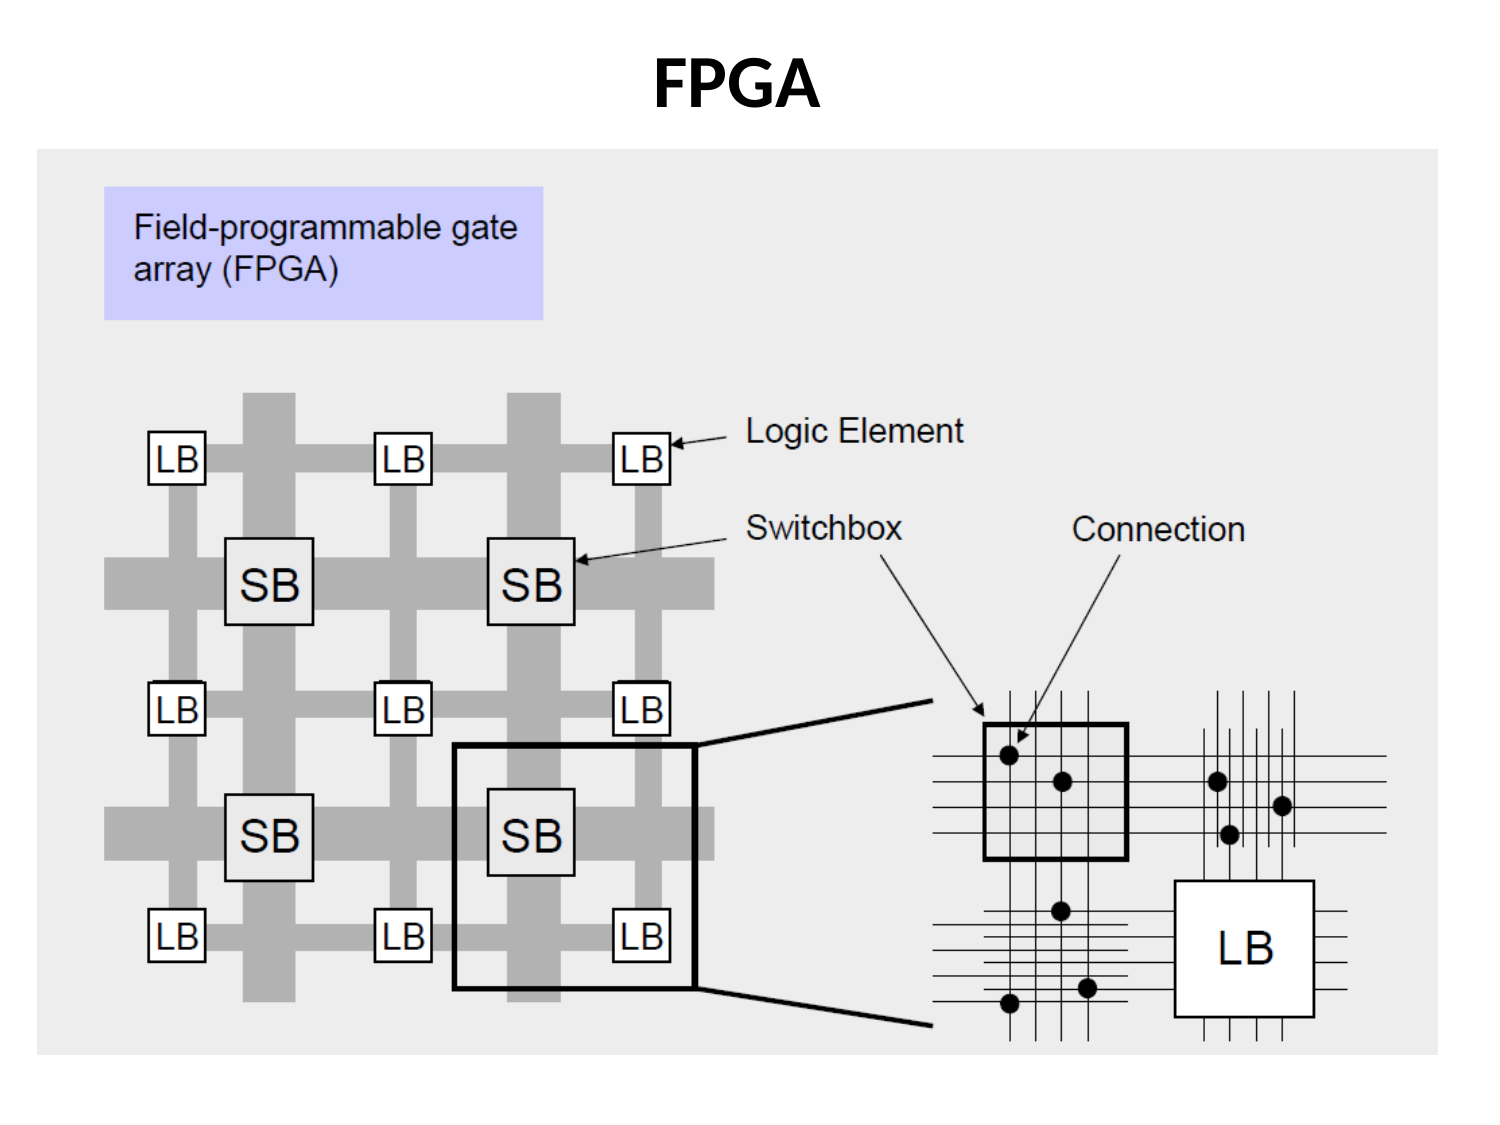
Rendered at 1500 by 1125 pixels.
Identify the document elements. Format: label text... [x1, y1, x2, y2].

text_box FPGA [638, 24, 837, 130]
picture [37, 149, 1438, 1055]
